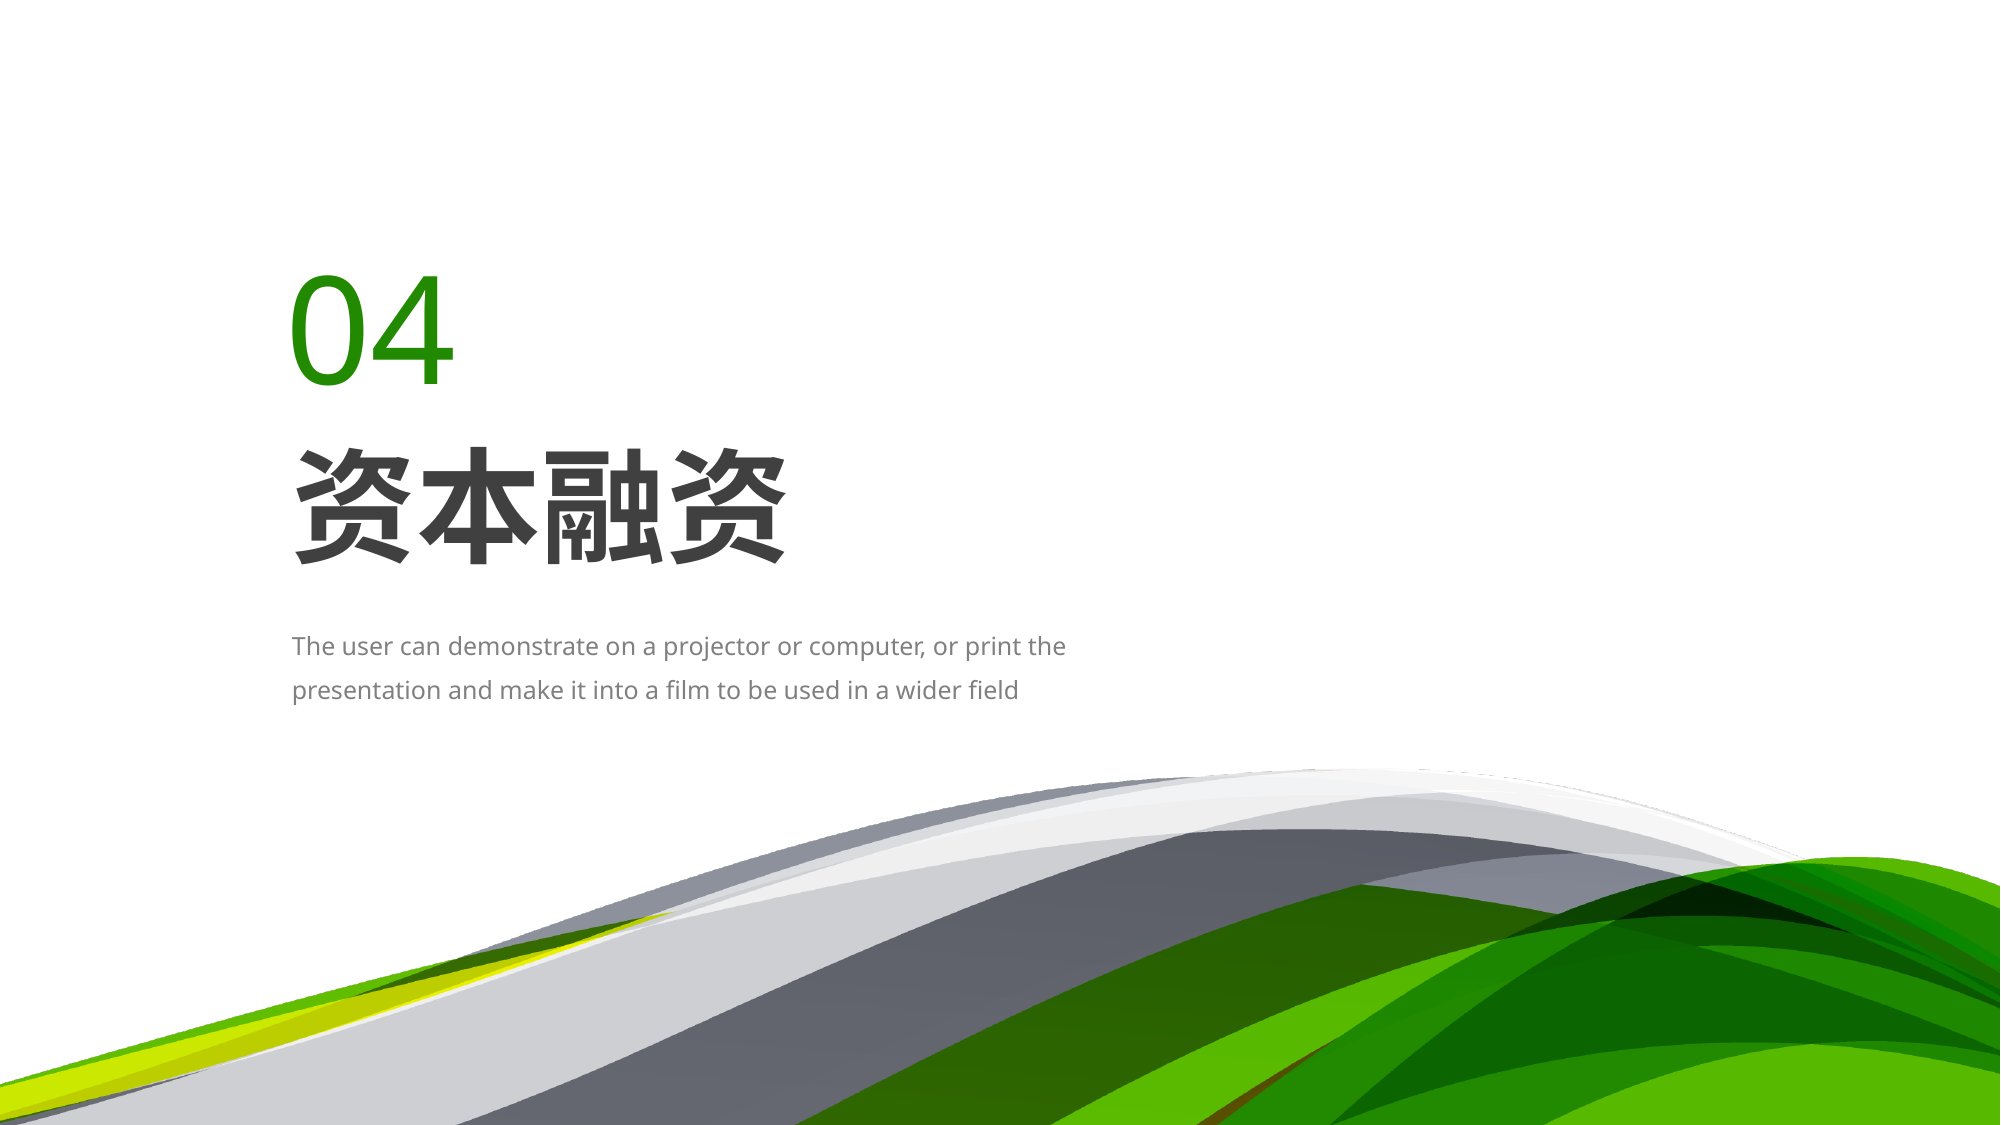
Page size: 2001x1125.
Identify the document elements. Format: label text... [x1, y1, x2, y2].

picture [0, 768, 2000, 1125]
text_box 04 [270, 227, 472, 423]
text_box The user can demonstrate on a projector or computer, or print the presentation and make it into a film to be used in a wider field [277, 607, 1177, 713]
text_box 资本融资 [277, 420, 1440, 586]
